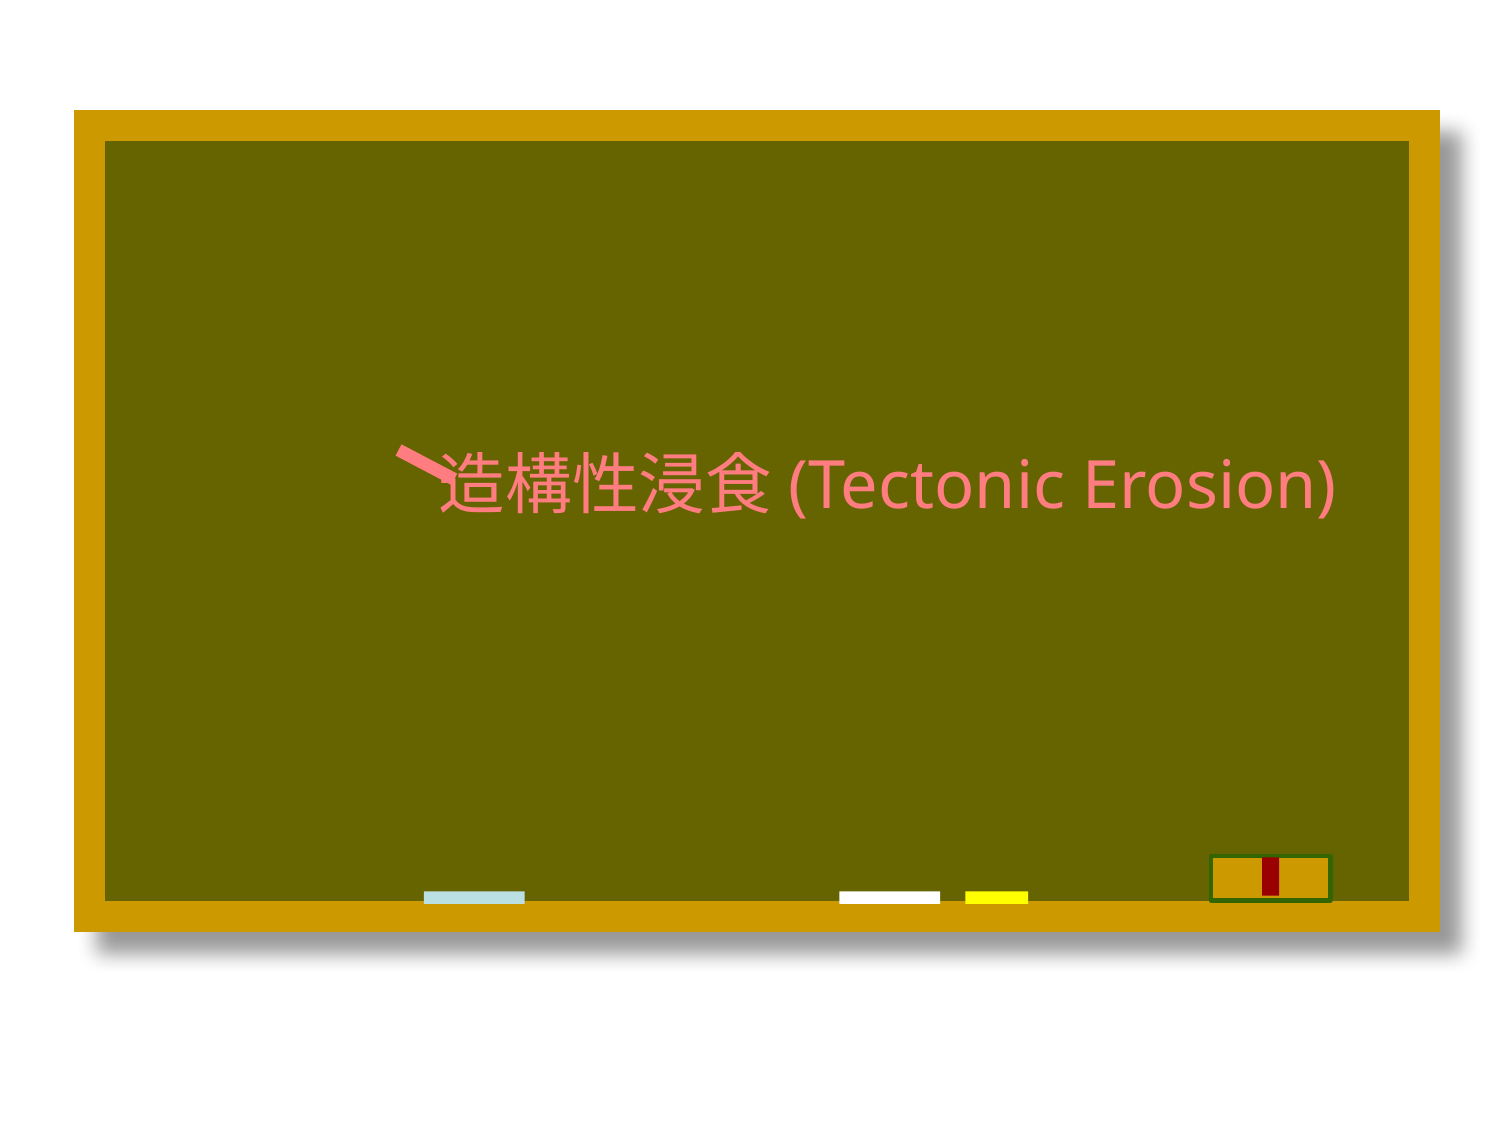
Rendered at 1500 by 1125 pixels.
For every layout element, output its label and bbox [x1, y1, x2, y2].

text_box [89, 125, 1425, 918]
